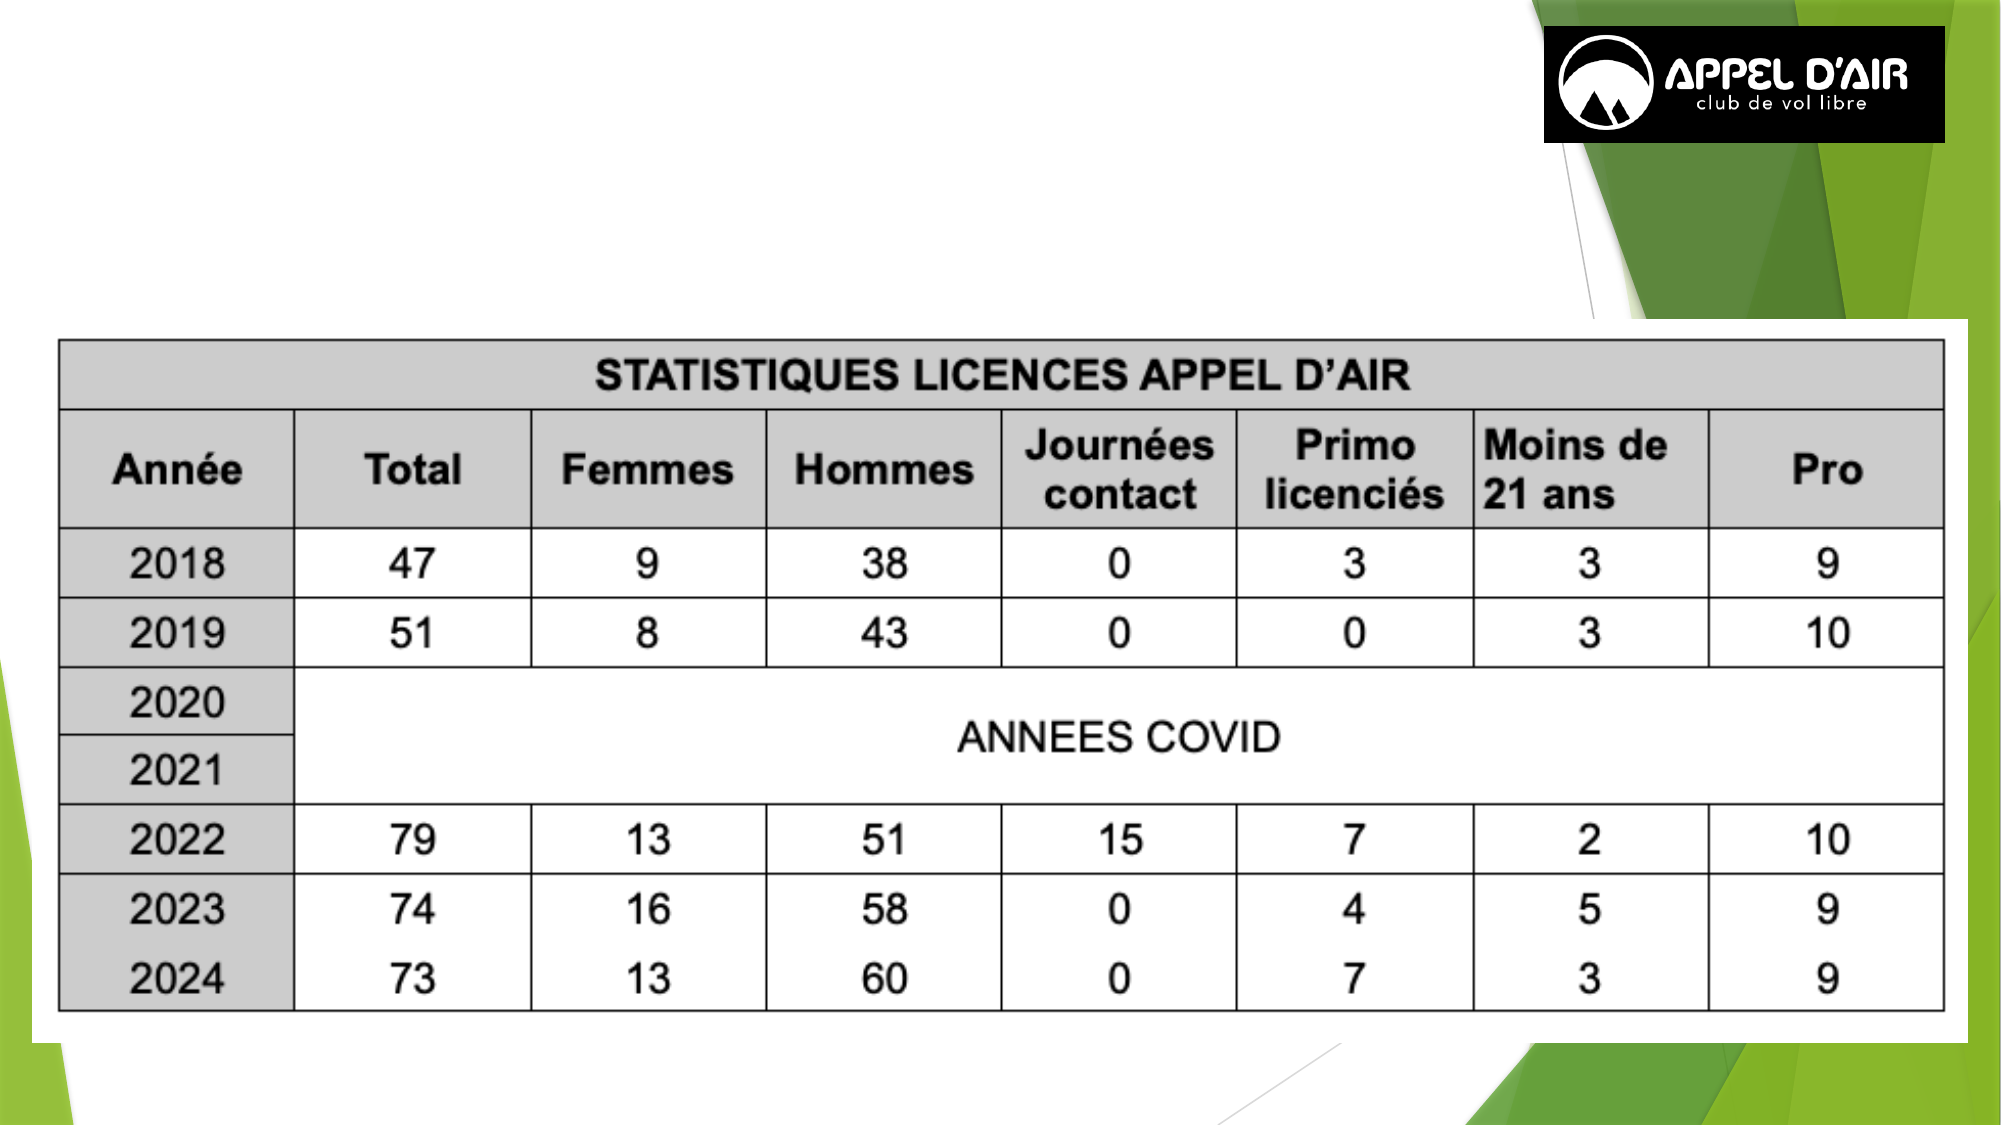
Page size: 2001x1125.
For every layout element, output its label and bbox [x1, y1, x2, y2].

picture [32, 319, 1968, 1044]
picture [1543, 25, 1945, 144]
